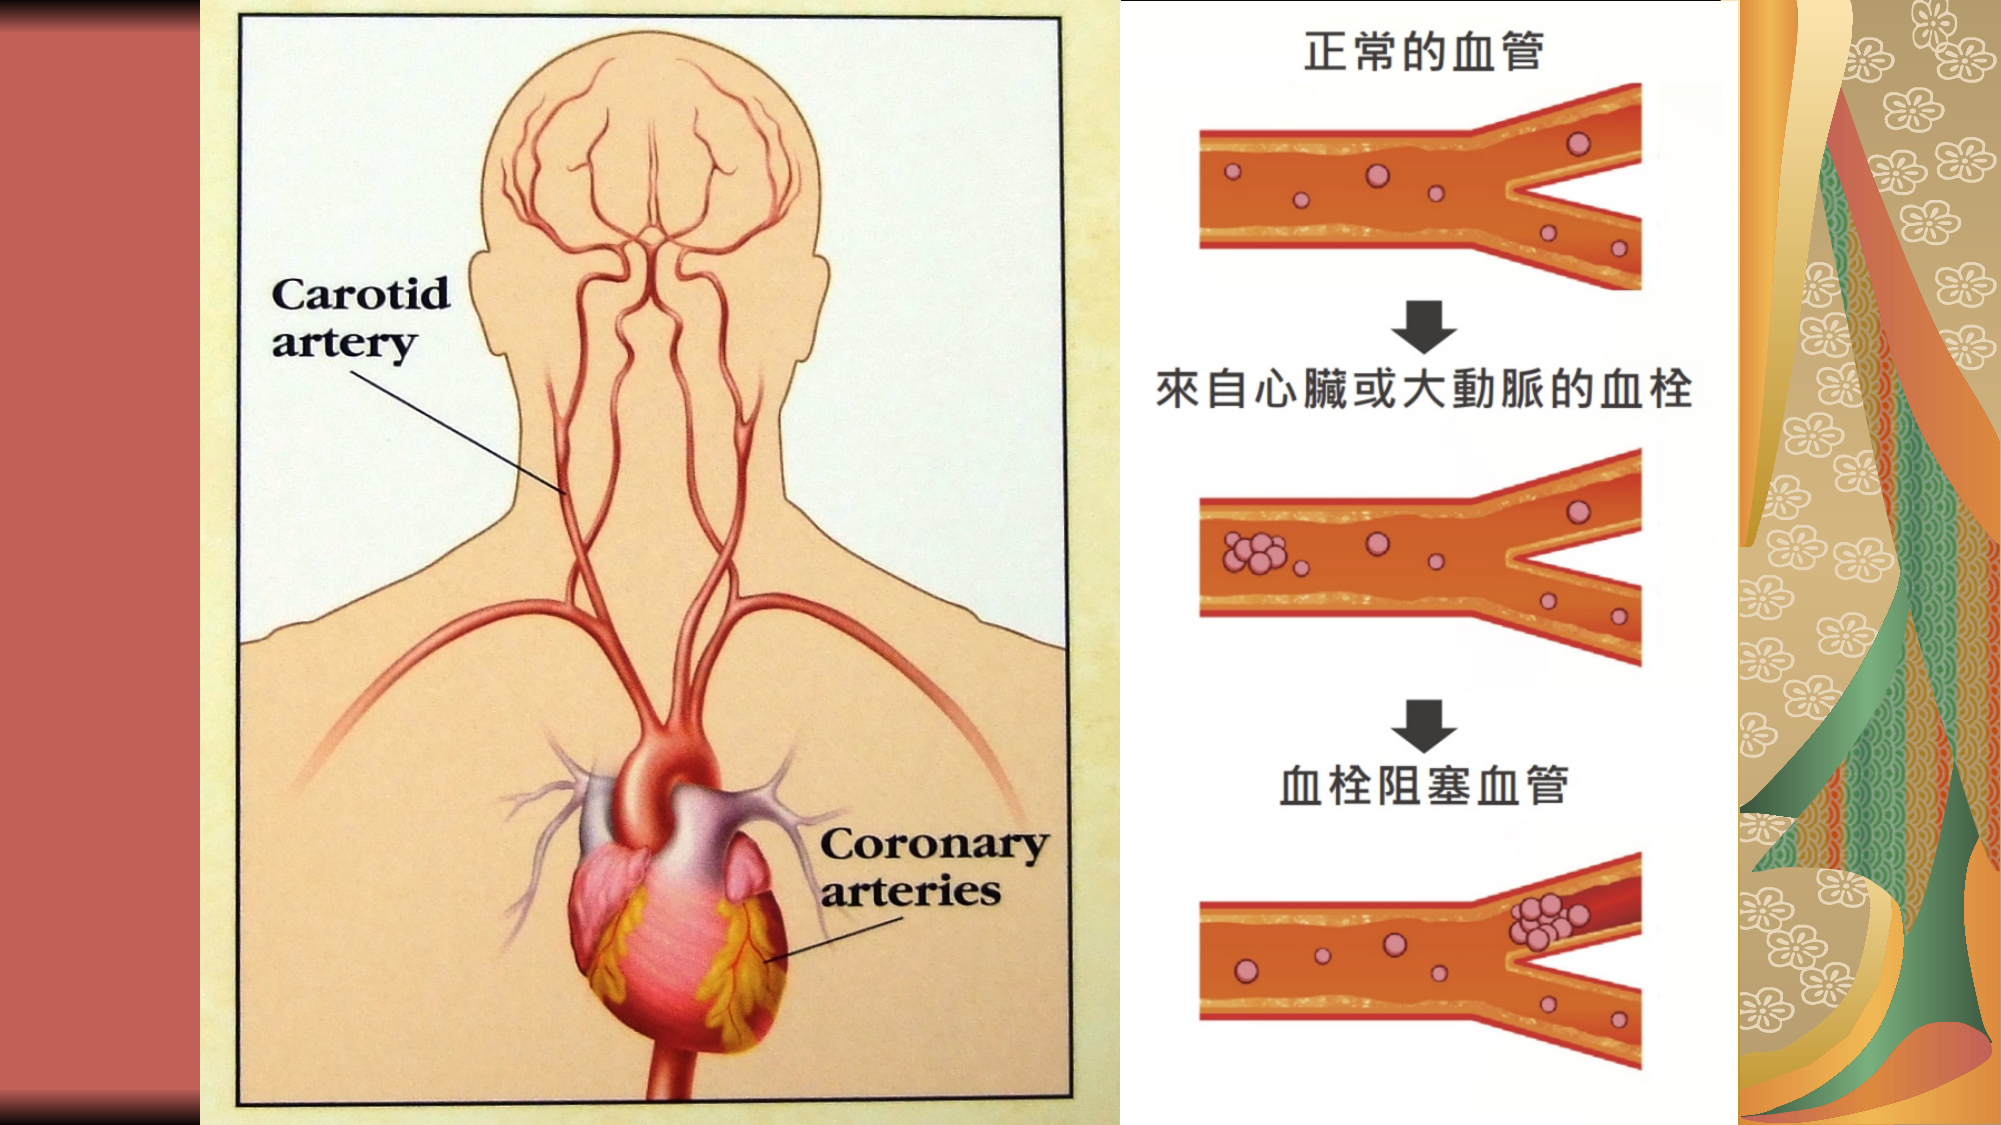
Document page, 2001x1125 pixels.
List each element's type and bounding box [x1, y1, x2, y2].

picture [1752, 143, 2001, 936]
list [199, 0, 1122, 1125]
picture [1120, 1, 1738, 1125]
